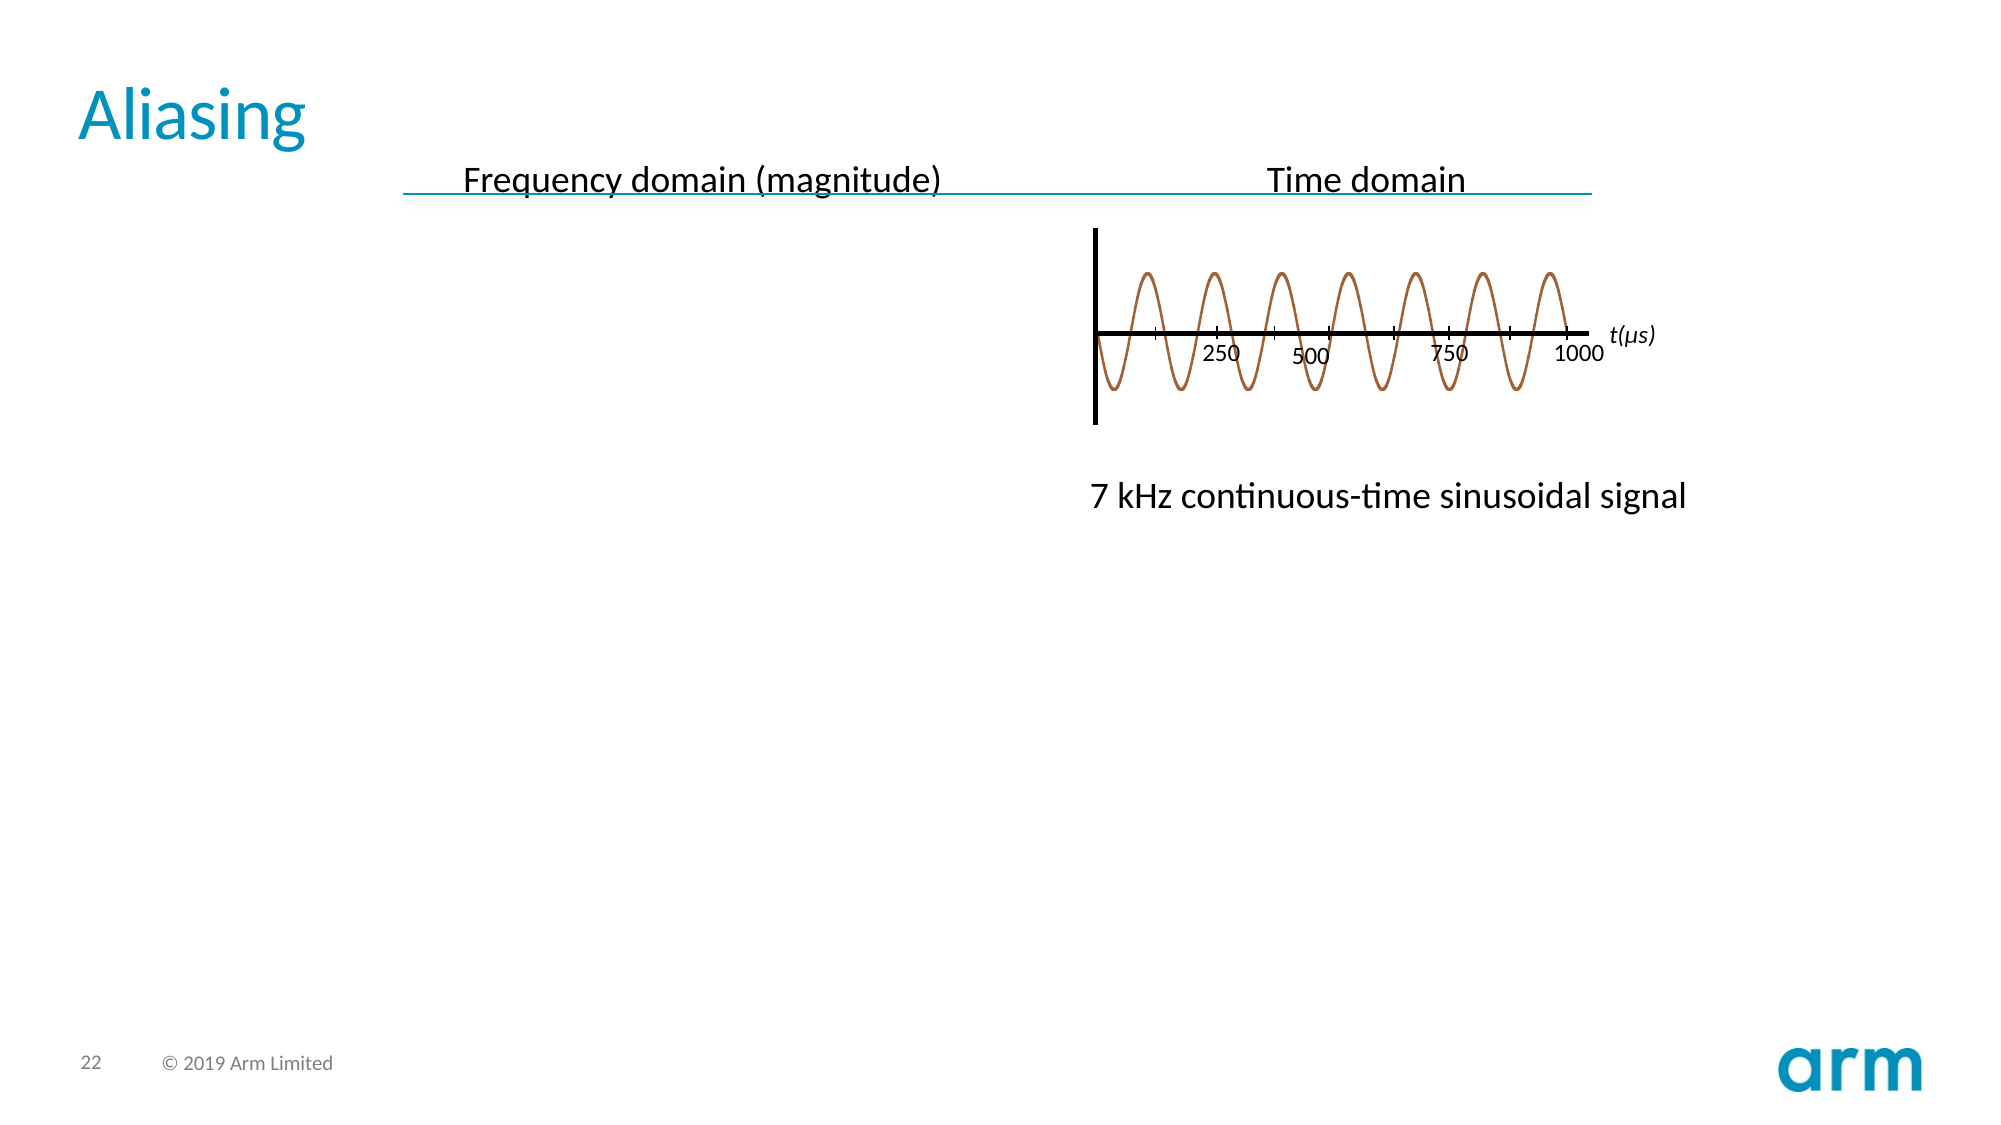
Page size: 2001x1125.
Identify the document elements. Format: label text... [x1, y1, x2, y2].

picture [1778, 1072, 1794, 1092]
picture [1096, 272, 1568, 325]
picture [1778, 1048, 1794, 1067]
picture [1096, 341, 1568, 391]
text_box Time domain [1252, 147, 1482, 193]
title Aliasing [78, 78, 1922, 186]
text_box Frequency domain (magnitude) [448, 147, 958, 193]
text_box Time domain [1252, 201, 1482, 207]
text_box Time domain [1252, 195, 1482, 199]
picture [1788, 1056, 1812, 1083]
picture [1911, 1048, 1922, 1062]
picture [1889, 1048, 1903, 1053]
text_box Frequency domain (magnitude) [448, 195, 958, 199]
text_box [1202, 336, 1591, 370]
text_box Frequency domain (magnitude) [448, 201, 958, 207]
text_box t(µs) [1609, 318, 1686, 349]
picture [1803, 1048, 1922, 1092]
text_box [1095, 325, 1589, 341]
text_box 7 kHz continuous-time sinusoidal signal [1075, 463, 1703, 524]
